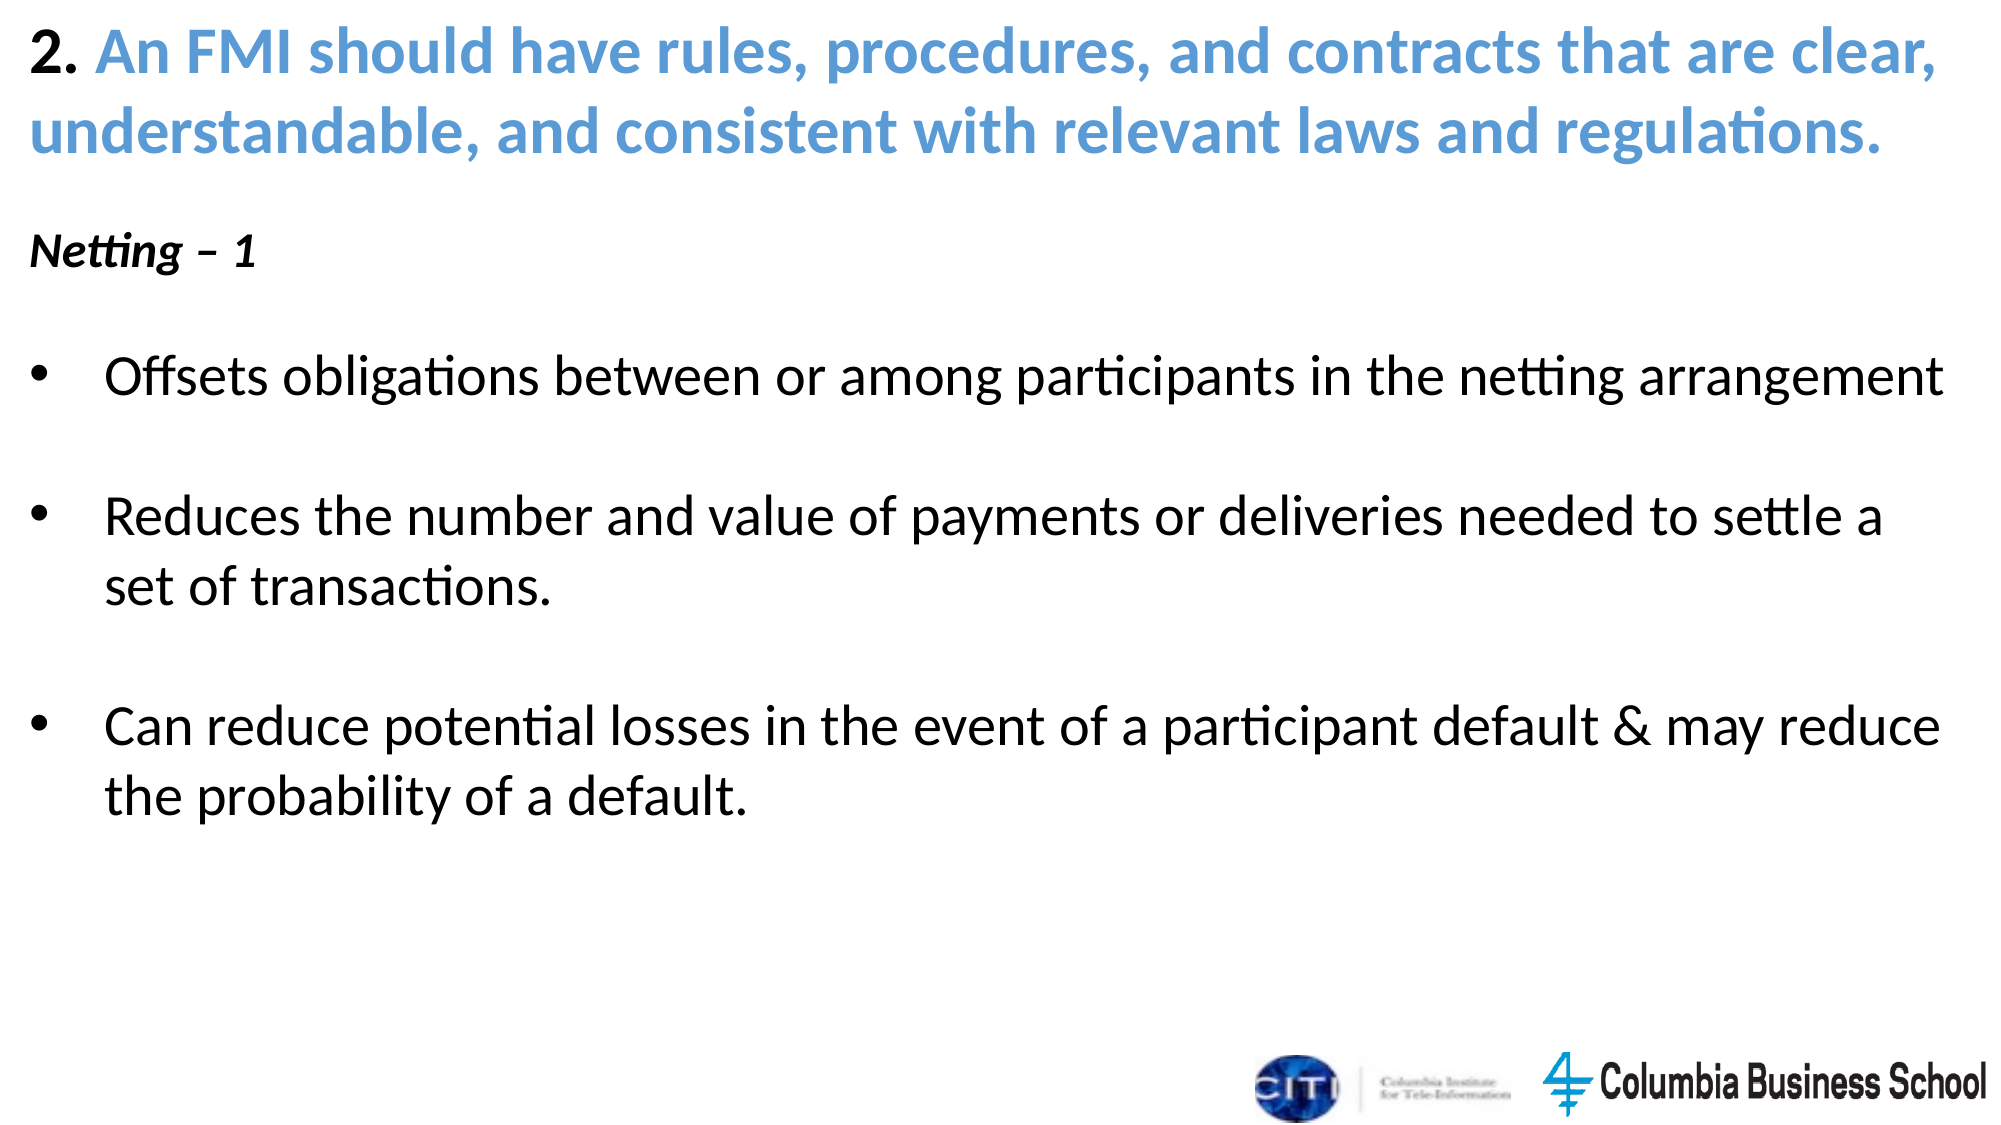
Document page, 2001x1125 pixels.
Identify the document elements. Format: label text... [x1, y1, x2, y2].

picture [1540, 1052, 1566, 1117]
text_box 2. An FMI should have rules, procedures, and contracts that are clear, understandable, and consistent with relevant laws and regulations. Netting – 1 Offsets obligations between or among participants in the netting arrangement Reduces the number and value of payments or deliveries needed to settle a set of transactions. Can reduce potential losses in the event of a participant default & may reduce the probability of a default. [14, 0, 1977, 835]
picture [1255, 1055, 1511, 1123]
picture [1554, 1059, 1566, 1077]
picture [1570, 1052, 2001, 1117]
